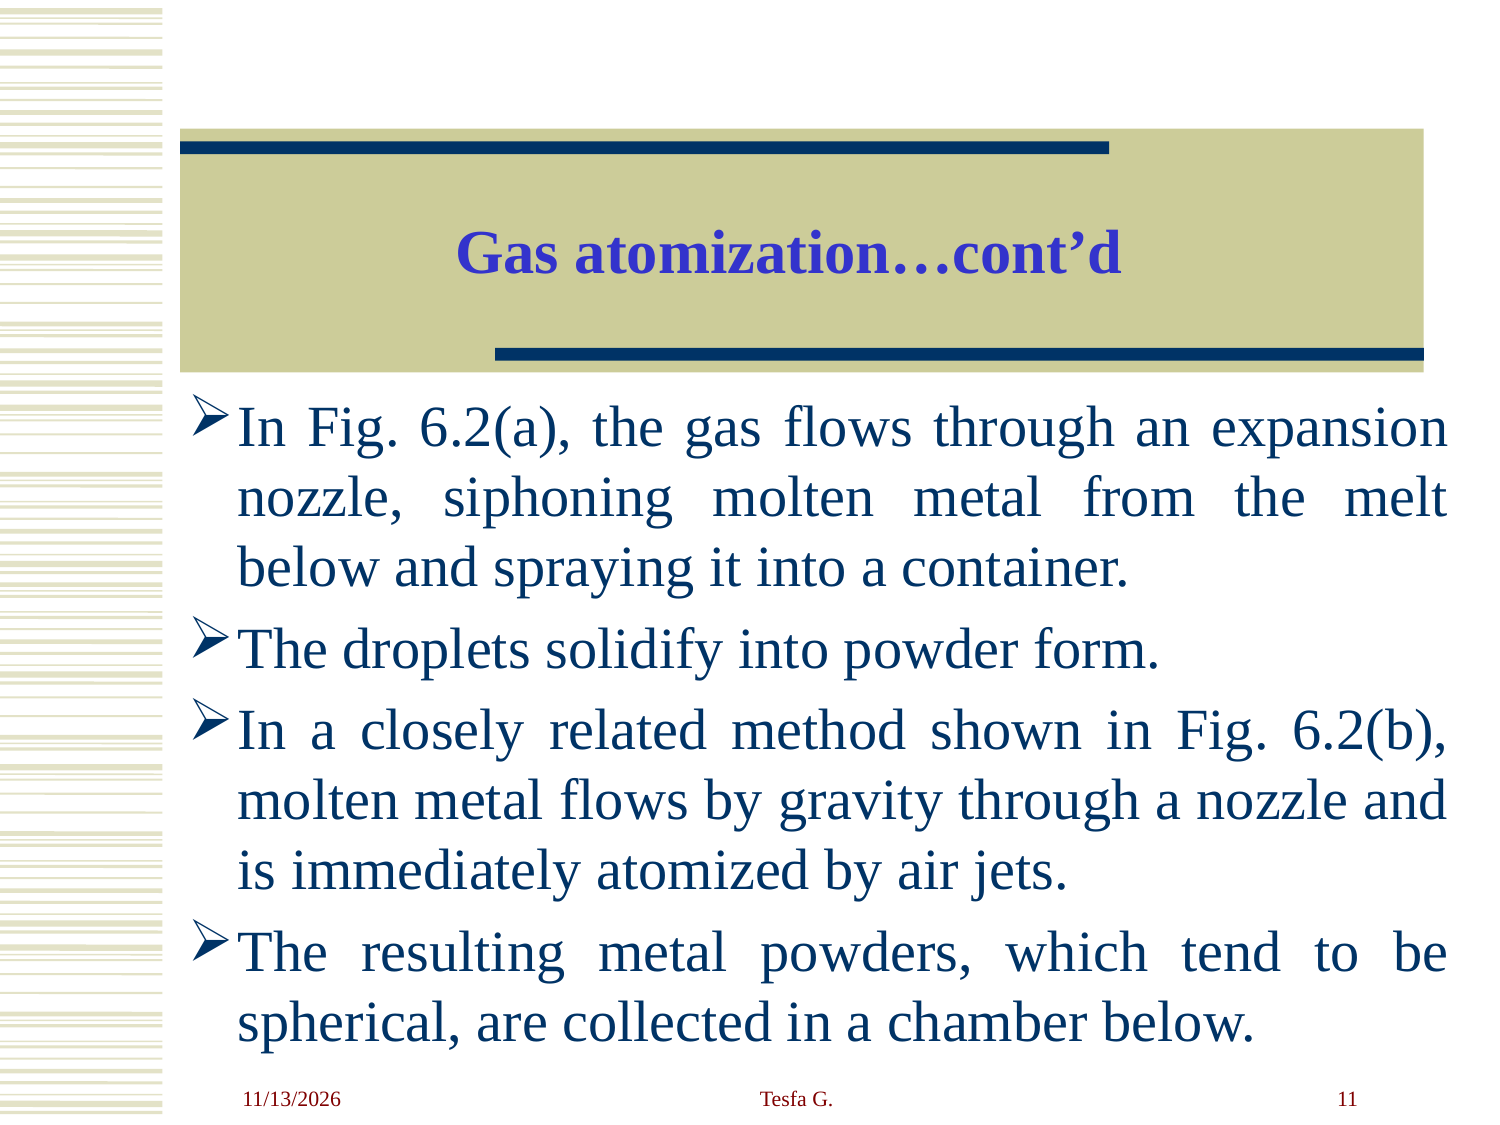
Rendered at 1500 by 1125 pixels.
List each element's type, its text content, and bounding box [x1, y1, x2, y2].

slide_number 11 [1060, 1043, 1374, 1119]
subtitle In Fig. 6.2(a), the gas flows through an expansion nozzle, siphoning molten metal from the melt below and spraying it into a container. The droplets solidify into powder form. In a closely related method shown in Fig. 6.2(b), molten metal flows by gravity through a nozzle and is immediately atomized by air jets. The resulting metal powders, which tend to be spherical, are collected in a chamber below. [172, 380, 1465, 859]
title Gas atomization…cont’d [191, 171, 1403, 338]
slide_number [227, 1042, 541, 1119]
footer Tesfa G. [610, 1042, 984, 1119]
